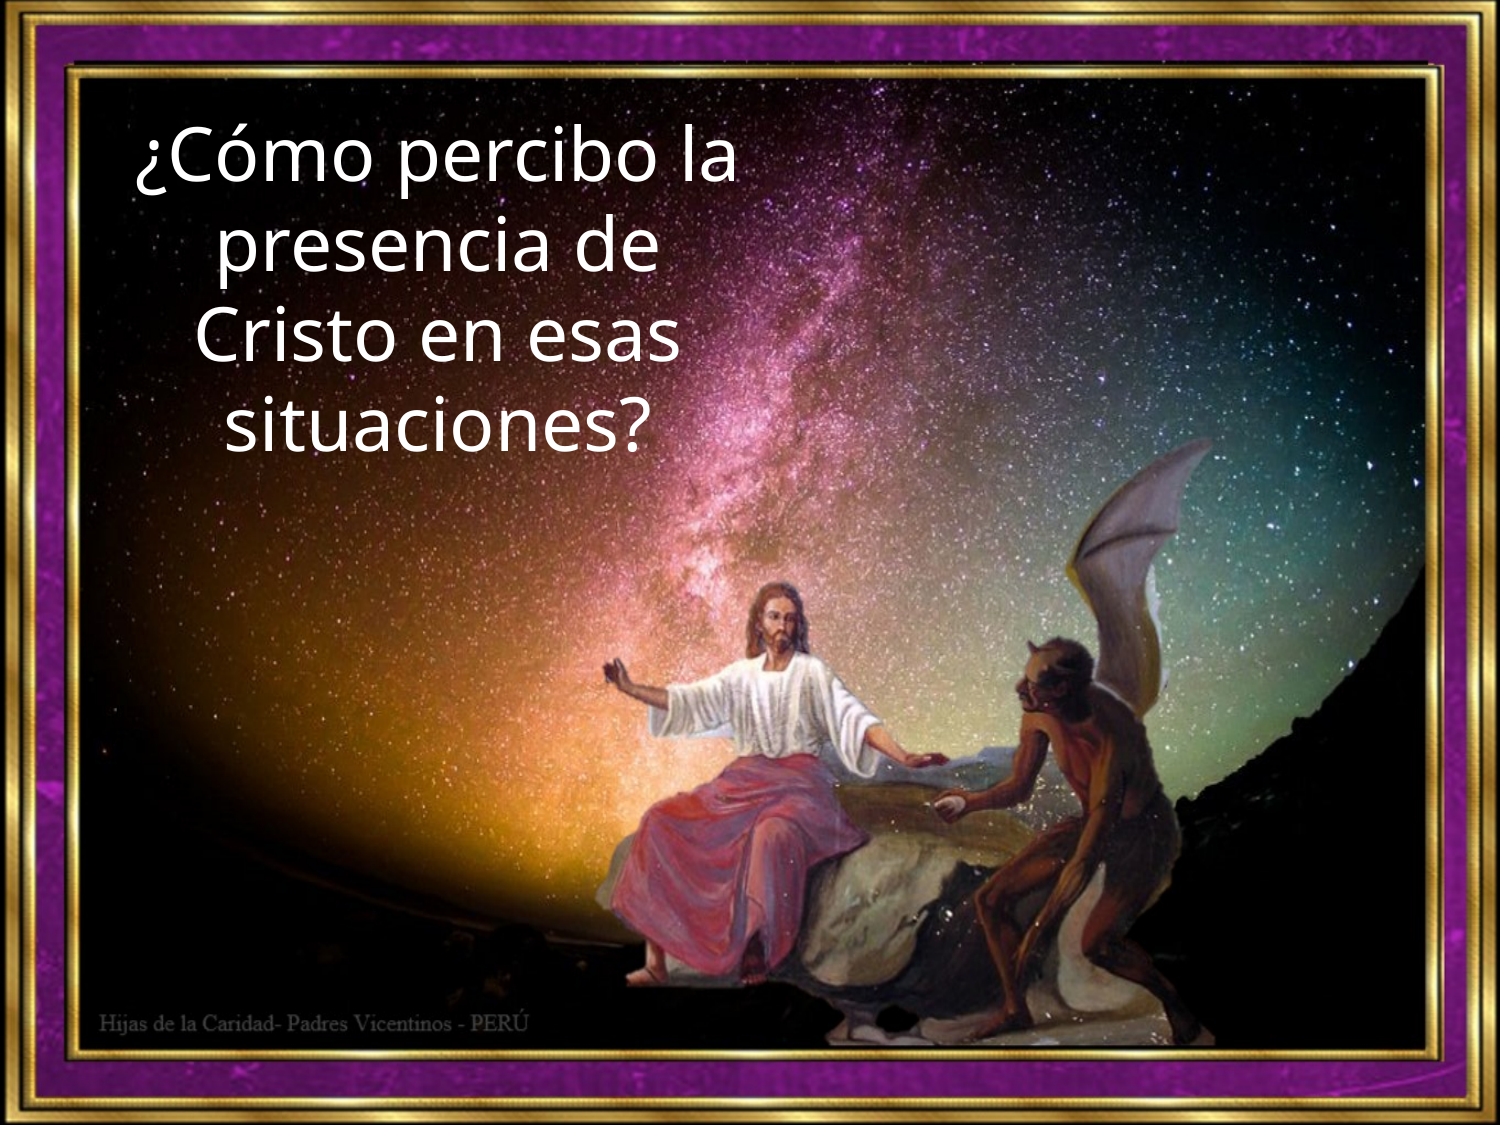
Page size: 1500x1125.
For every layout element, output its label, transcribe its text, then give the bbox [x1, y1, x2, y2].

text_box ¿Cómo percibo la presencia de Cristo en esas situaciones? [105, 99, 772, 475]
picture [0, 0, 1500, 1125]
